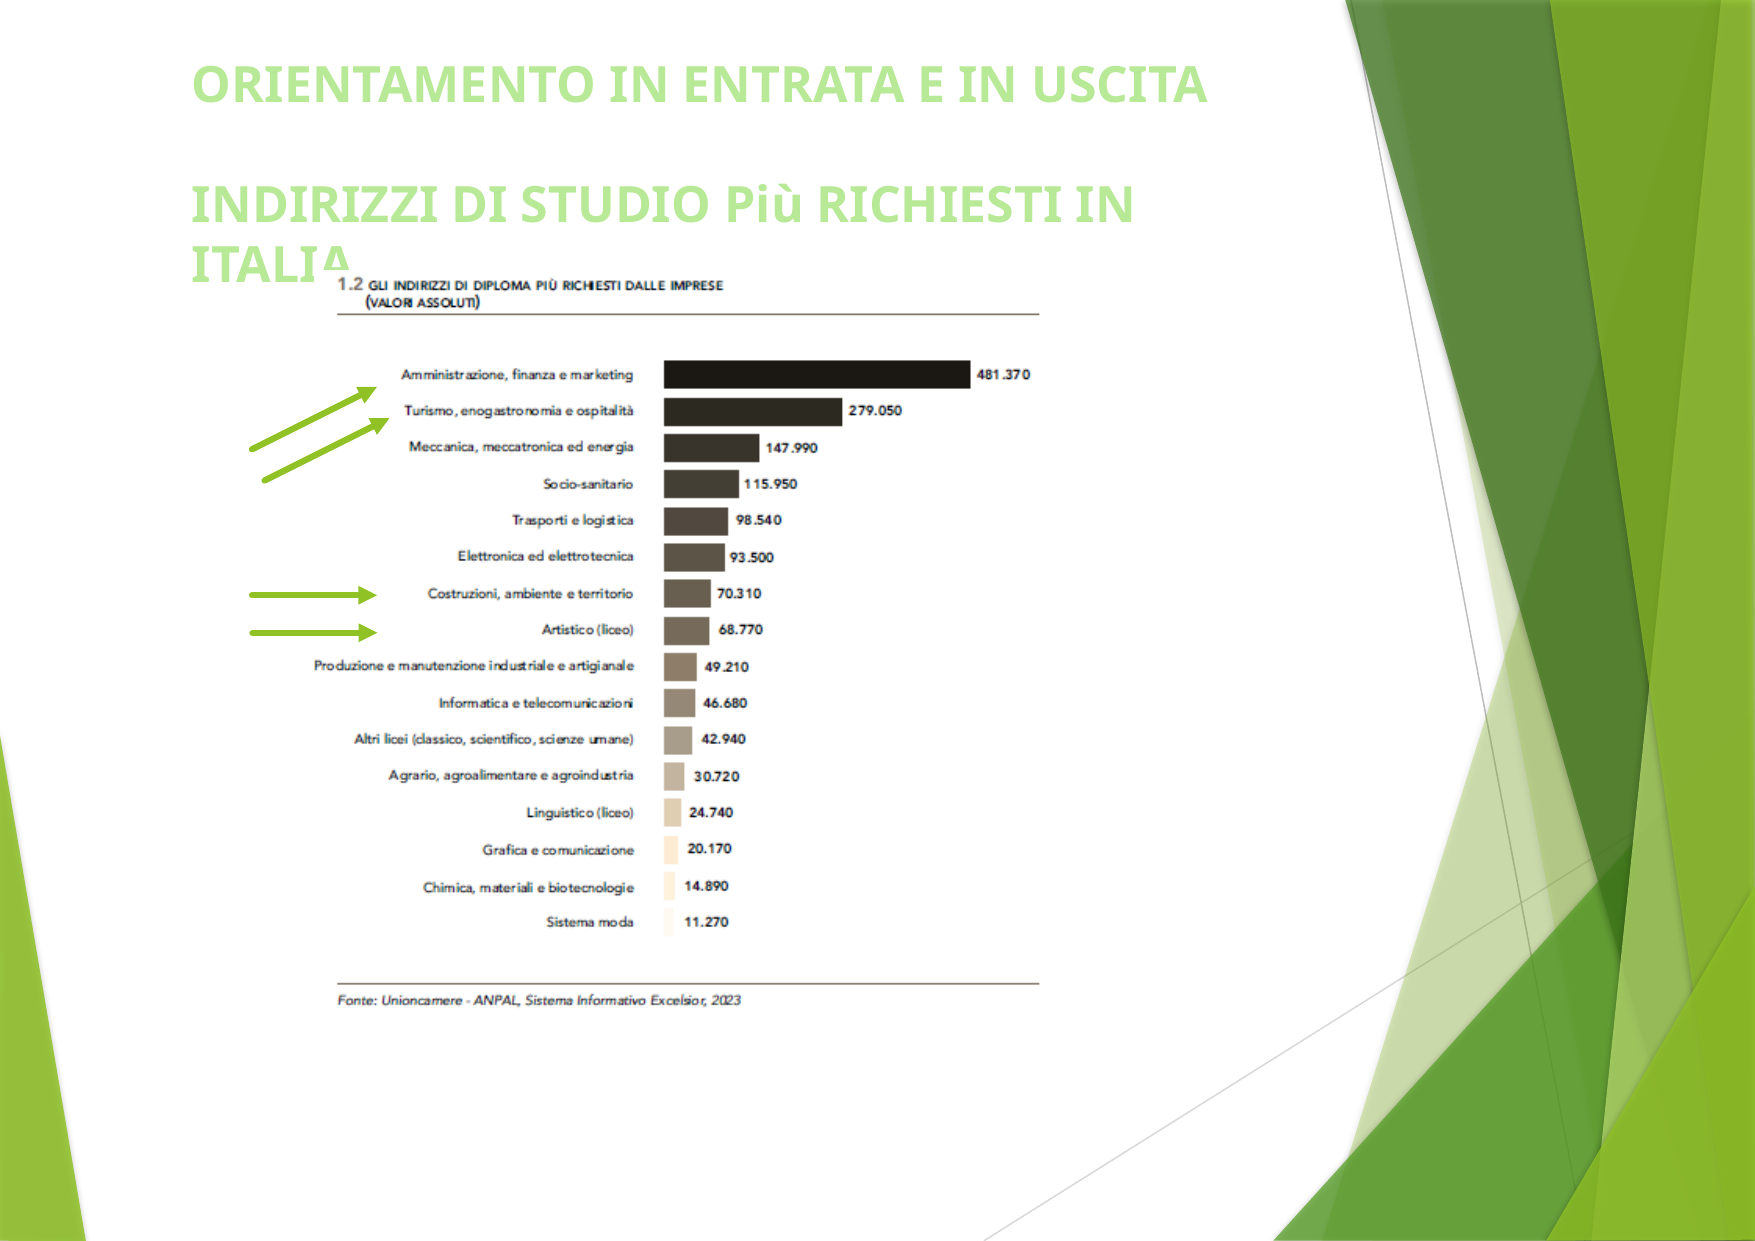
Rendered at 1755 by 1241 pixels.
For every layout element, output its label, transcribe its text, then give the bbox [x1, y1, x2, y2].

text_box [251, 386, 378, 450]
text_box ORIENTAMENTO IN ENTRATA E IN USCITA INDIRIZZI DI STUDIO Più RICHIESTI IN ITALIA [177, 45, 1227, 300]
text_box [264, 417, 391, 481]
picture [314, 269, 1136, 1049]
